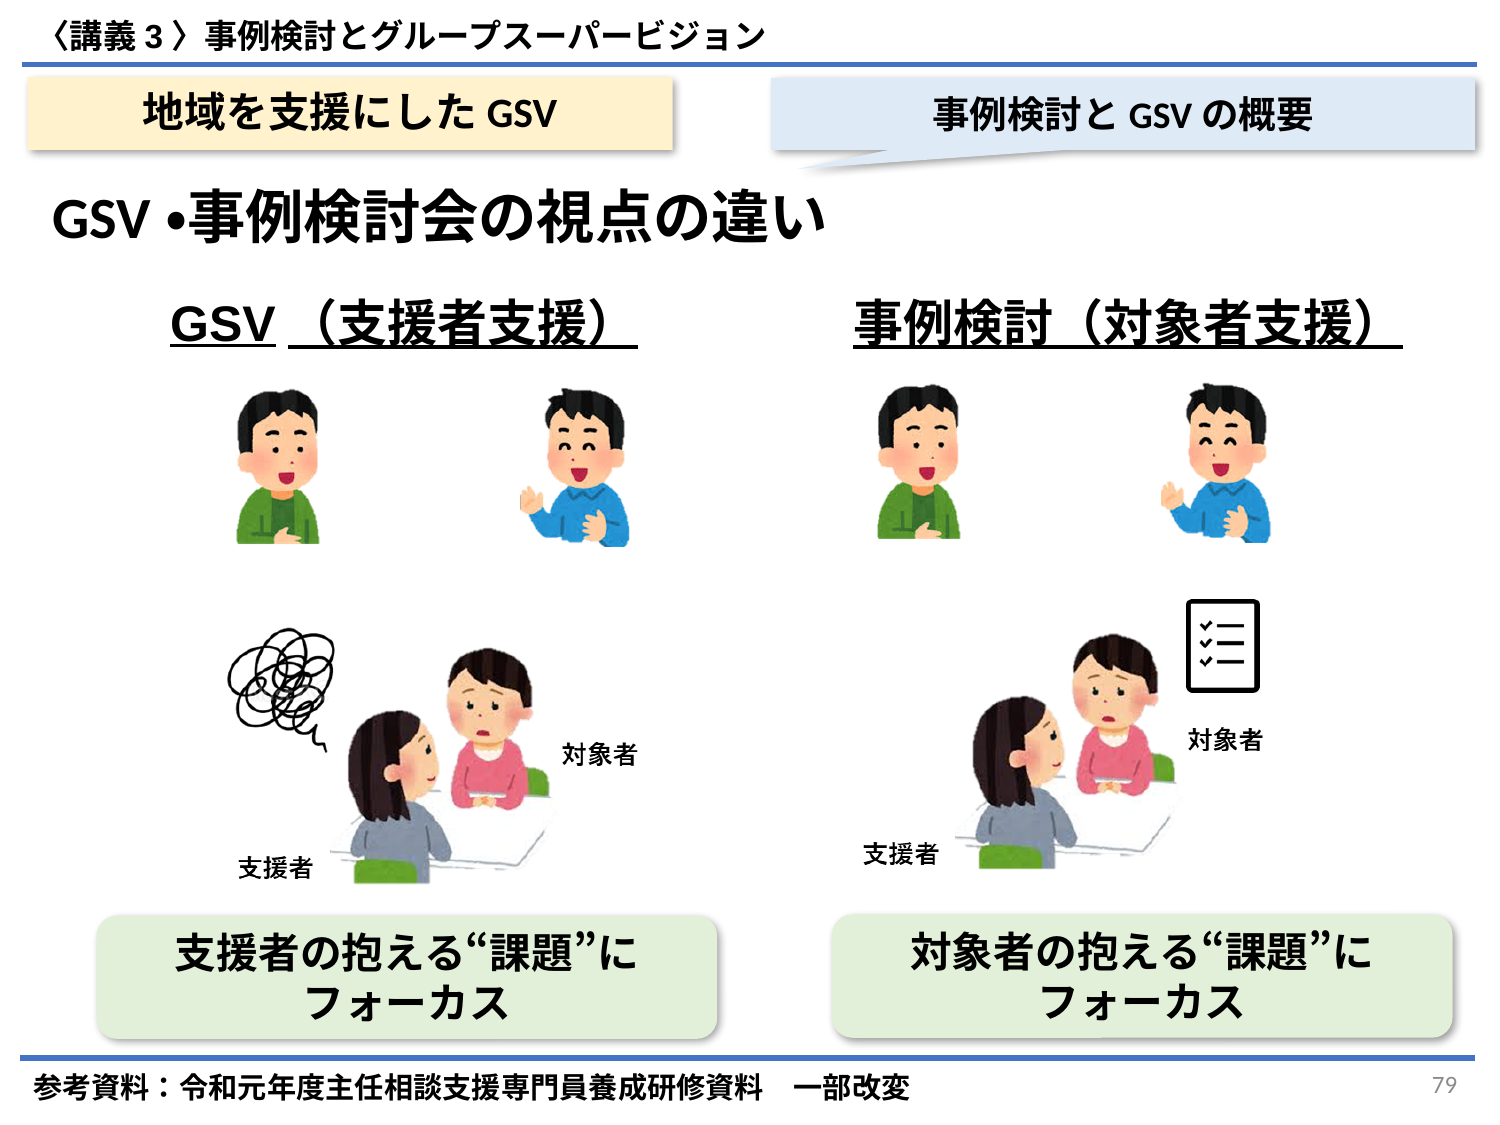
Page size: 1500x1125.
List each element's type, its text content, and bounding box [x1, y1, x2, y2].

text_box 事例検討（対象者支援） [783, 250, 1473, 393]
text_box 〈講義3〉事例検討とグループスーパービジョン [21, 12, 1473, 63]
text_box 対象者の抱える“課題”に フォーカス [830, 913, 1454, 1039]
text_box 参考資料：令和元年度主任相談支援専門員養成研修資料 一部改変 [18, 1064, 1469, 1115]
picture [193, 380, 1307, 900]
slide_number 79 [1469, 1065, 1473, 1103]
text_box 事例検討とGSVの概要 [770, 76, 1477, 165]
subtitle GSV・事例検討会の視点の違い [37, 165, 1265, 266]
text_box 支援者の抱える“課題”に フォーカス [95, 914, 719, 1040]
text_box GSV（支援者支援） [59, 266, 749, 393]
title 地域を支援にしたGSV [27, 77, 673, 150]
